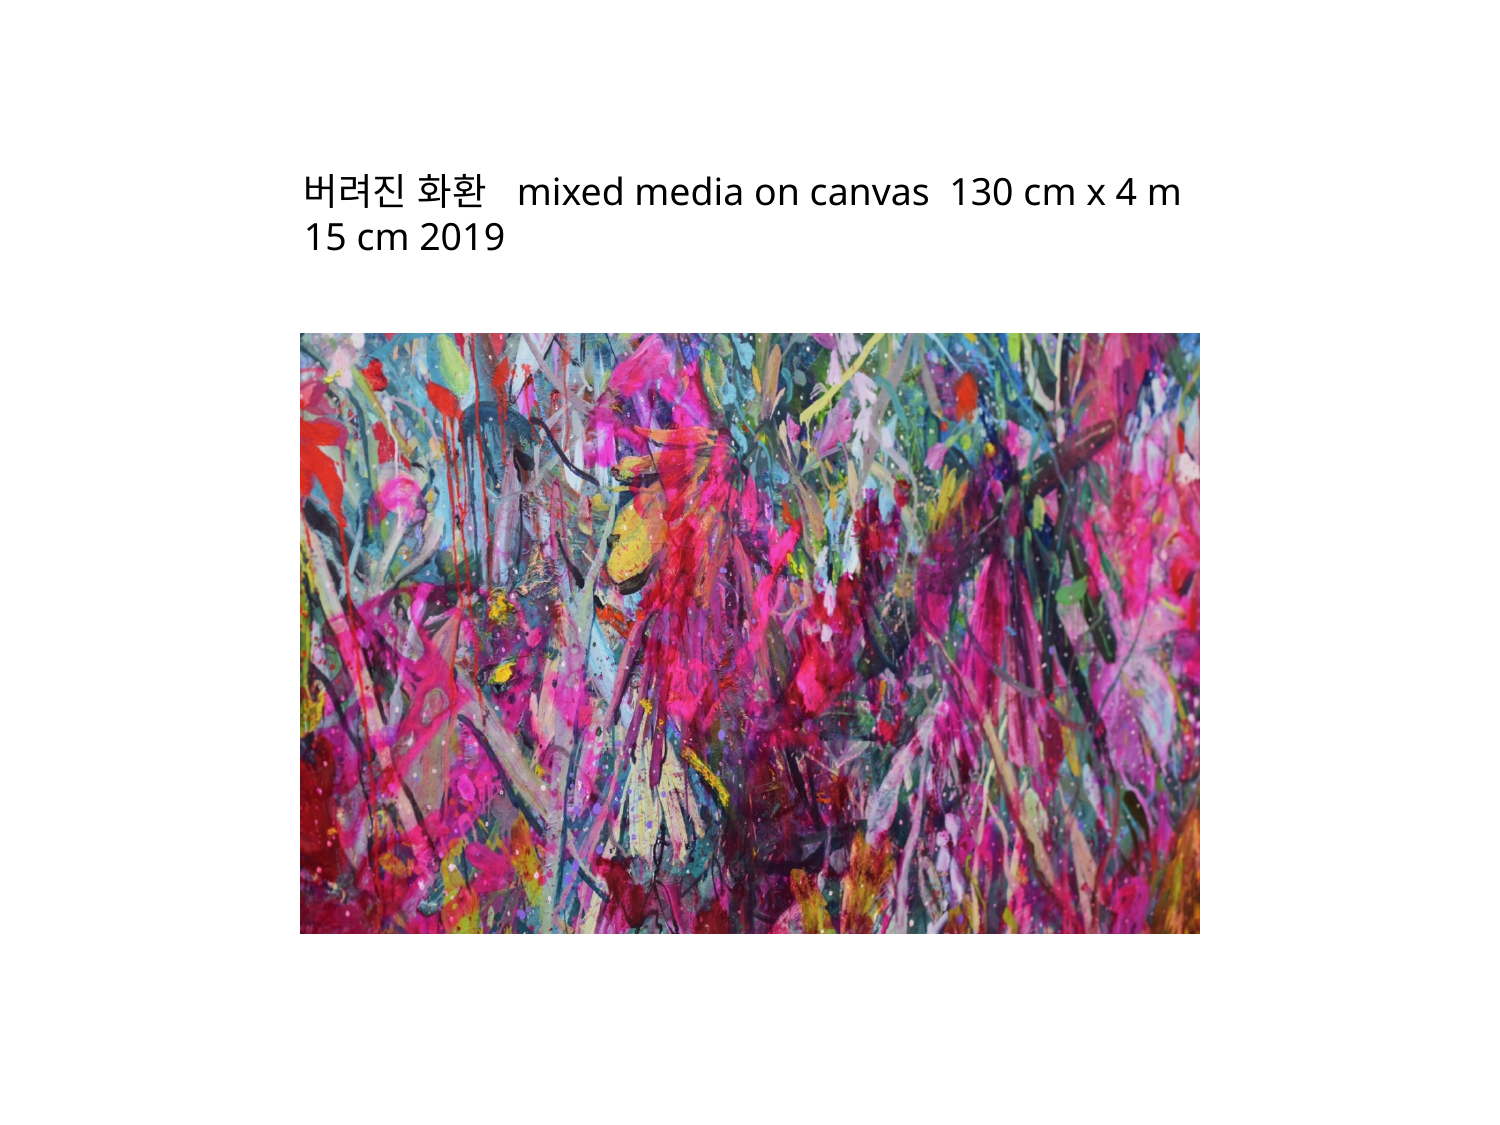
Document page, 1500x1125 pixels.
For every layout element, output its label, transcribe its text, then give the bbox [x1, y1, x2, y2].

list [299, 333, 1201, 934]
text_box 버려진 화환 mixed media on canvas 130 cm x 4 m 15 cm 2019 [289, 160, 1199, 266]
